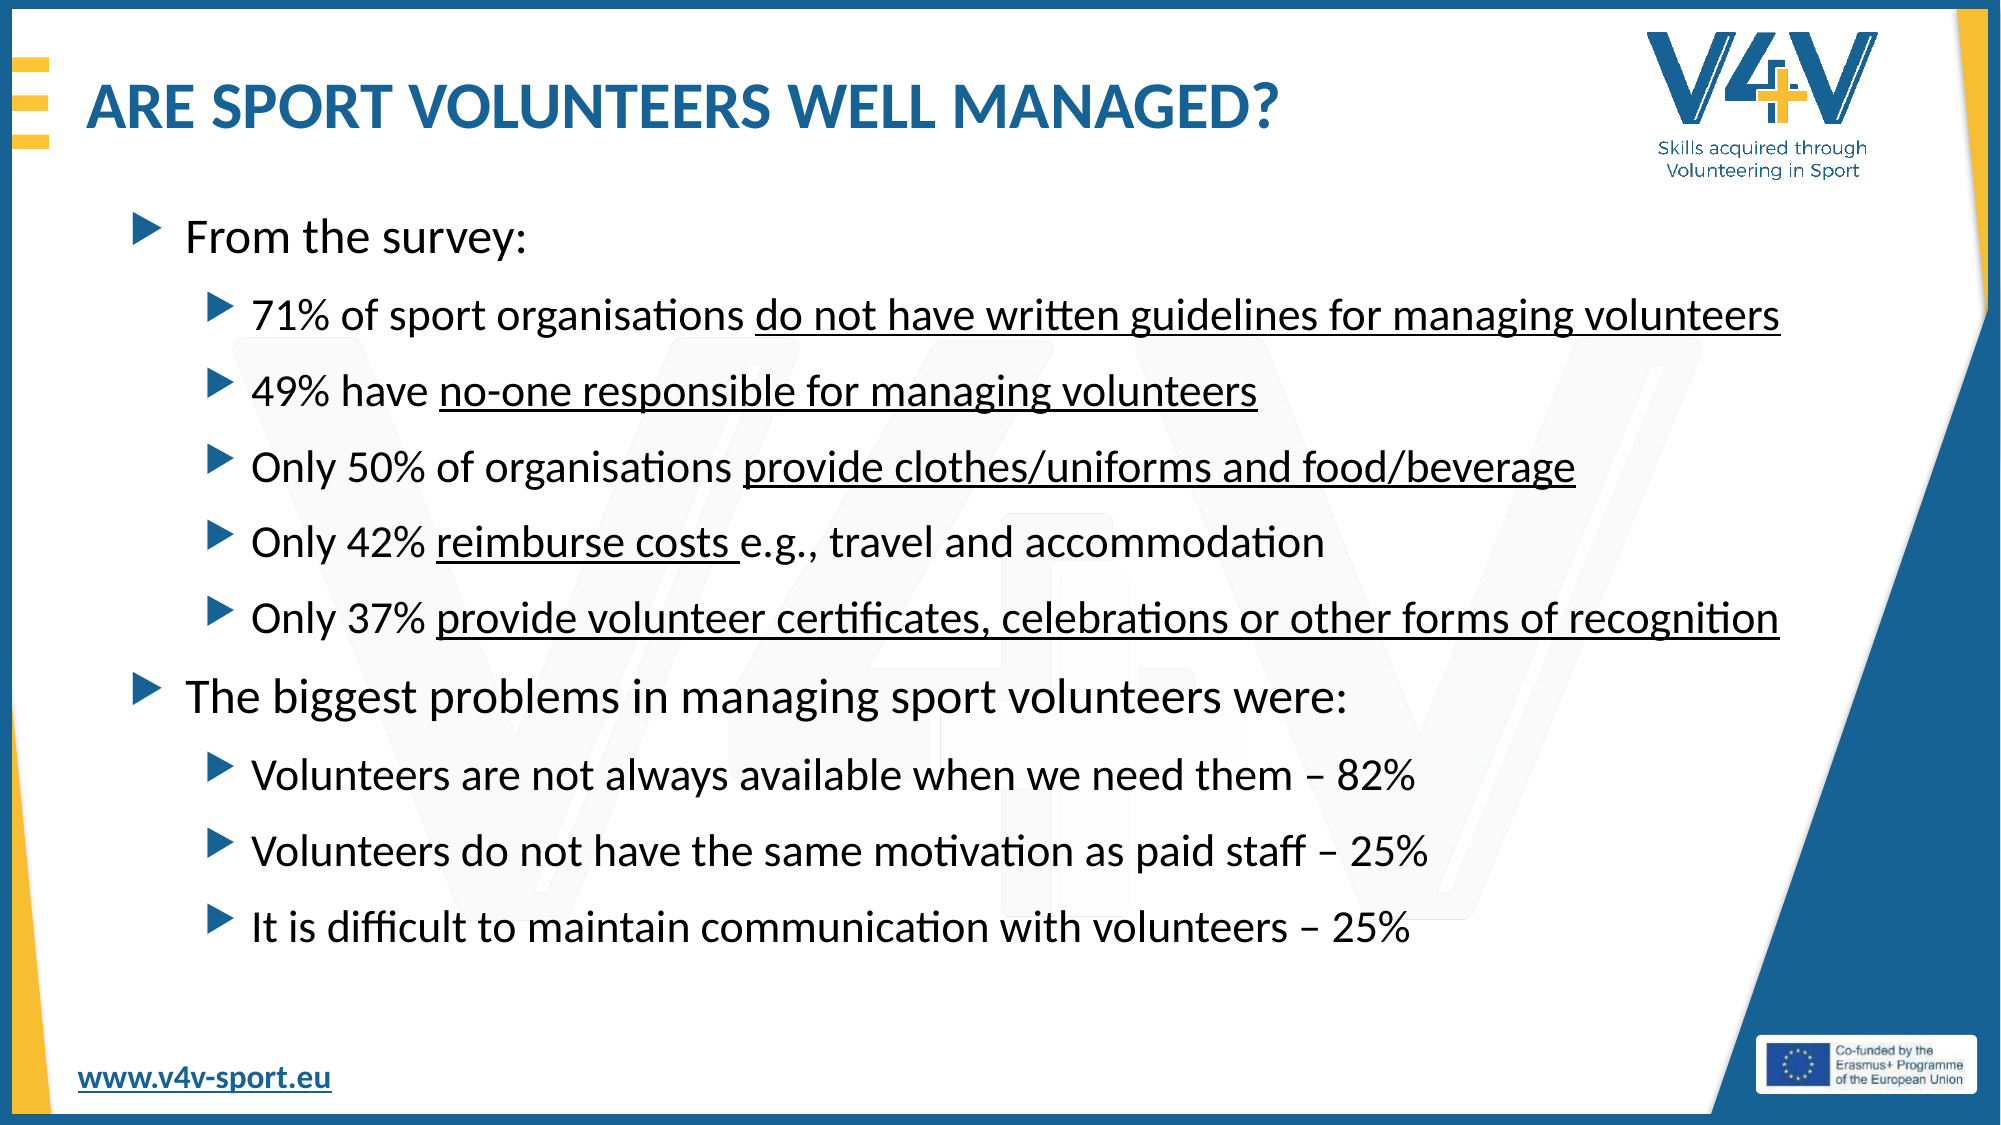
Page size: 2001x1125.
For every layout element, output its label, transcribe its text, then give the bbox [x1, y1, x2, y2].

list From the survey: 71% of sport organisations do not have written guidelines for managing volunteers 49% have no-one responsible for managing volunteers Only 50% of organisations provide clothes/uniforms and food/beverage Only 42% reimburse costs e.g., travel and accommodation Only 37% provide volunteer certificates, celebrations or other forms of recognition The biggest problems in managing sport volunteers were: Volunteers are not always available when we need them – 82% Volunteers do not have the same motivation as paid staff – 25% It is difficult to maintain communication with volunteers – 25% [113, 196, 1922, 1024]
picture [1624, 28, 1900, 180]
title ARE SPORT VOLUNTEERS WELL MANAGED? [70, 42, 1568, 162]
picture [1756, 1034, 1978, 1094]
